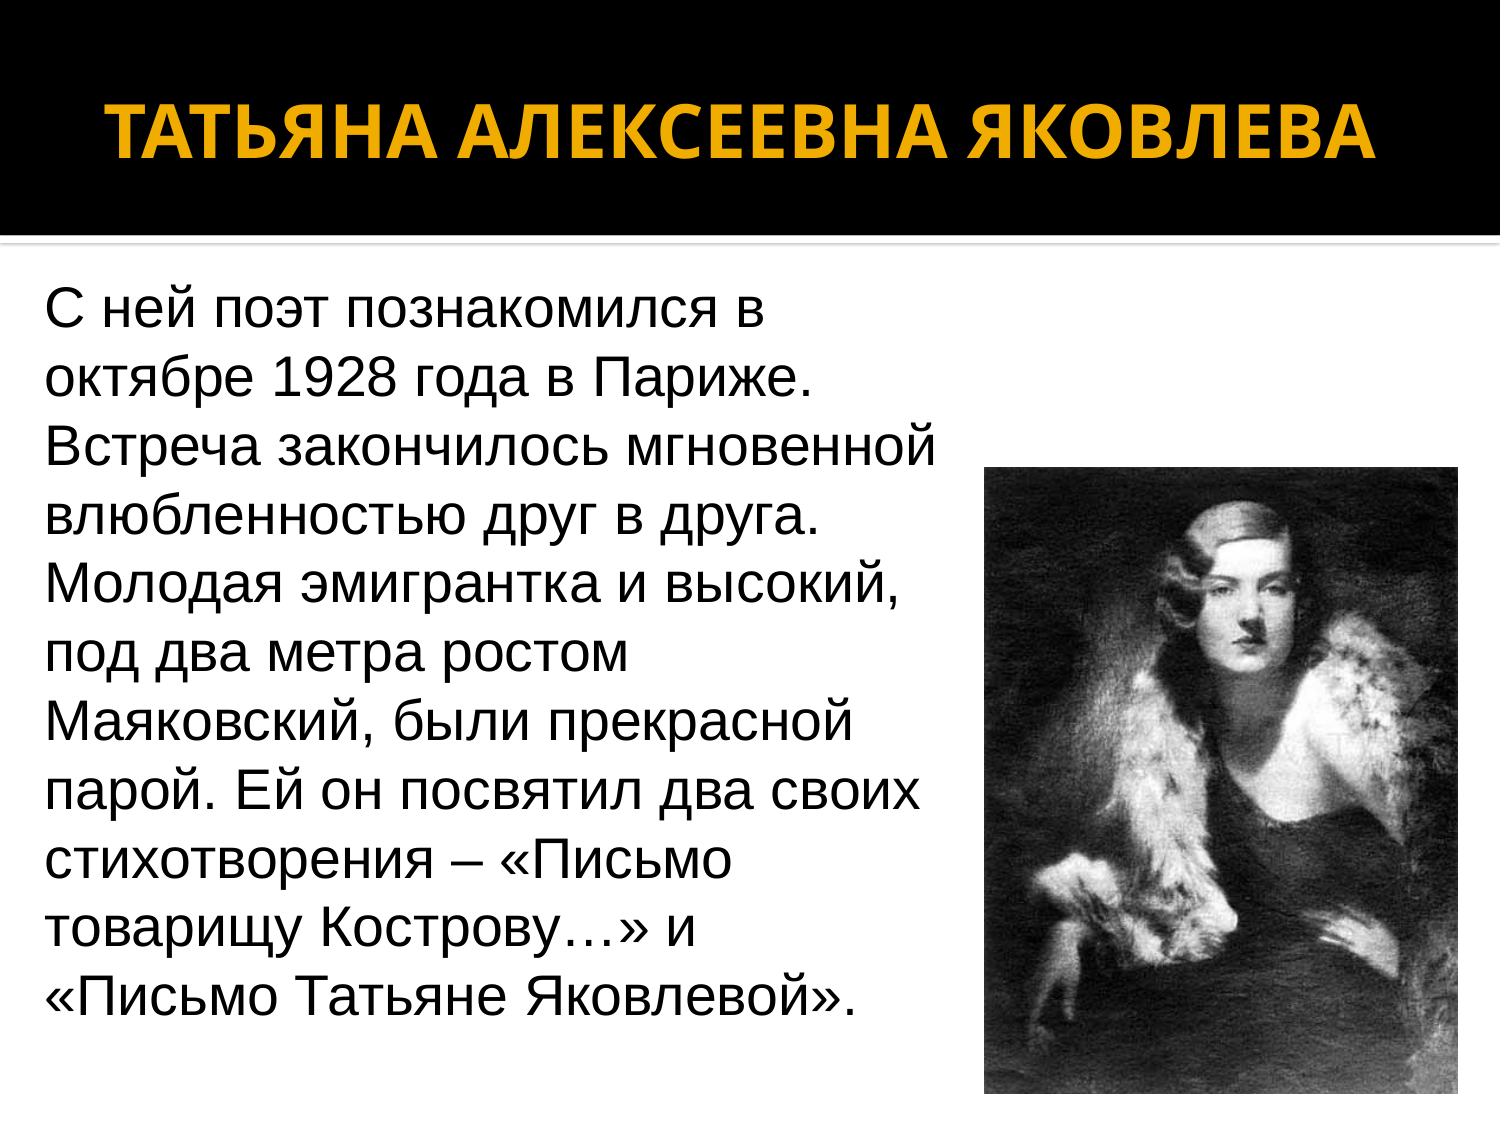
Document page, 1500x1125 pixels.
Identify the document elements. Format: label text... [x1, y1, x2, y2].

list С ней поэт познакомился в октябре 1928 года в Париже. Встреча закончилось мгновенной влюбленностью друг в друга. Молодая эмигрантка и высокий, под два метра ростом Маяковский, были прекрасной парой. Ей он посвятил два своих стихотворения – «Письмо товарищу Кострову…» и «Письмо Татьяне Яковлевой». [17, 255, 963, 1050]
title ТАТЬЯНА АЛЕКСЕЕВНА ЯКОВЛЕВА [88, 25, 1425, 231]
picture [984, 467, 1458, 1094]
